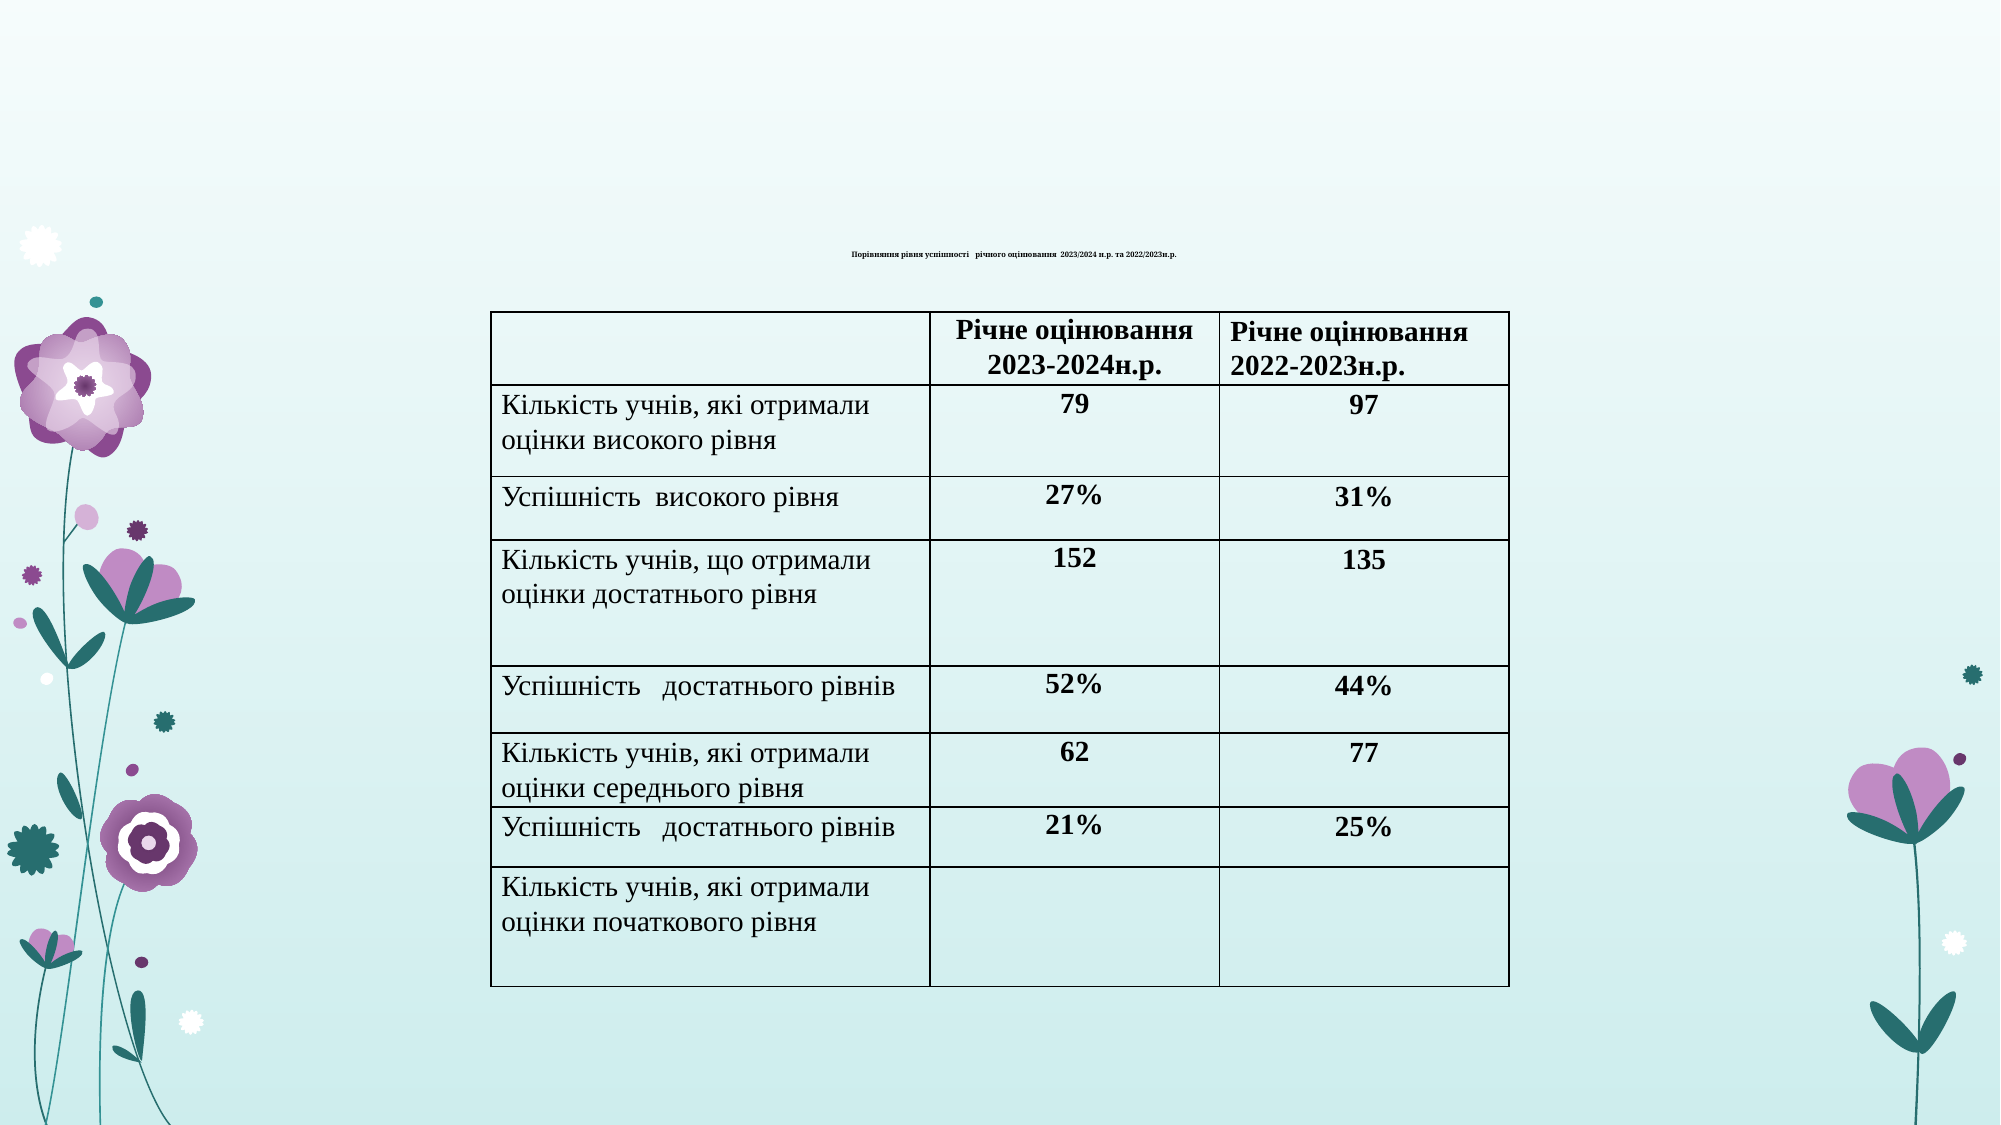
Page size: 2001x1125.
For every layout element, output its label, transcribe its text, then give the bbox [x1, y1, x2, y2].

table_cell 152 [931, 541, 1219, 665]
table_cell Успішність високого рівня [492, 477, 929, 539]
table_cell 44% [1220, 667, 1508, 732]
table_cell Кількість учнів, що отримали оцінки достатнього рівня [492, 541, 929, 665]
table_cell 21% [931, 808, 1219, 866]
table_cell 77 [1220, 734, 1508, 806]
table_cell Успішність достатнього рівнів [492, 667, 929, 732]
table_cell [931, 868, 1219, 986]
text_box [491, 311, 2000, 387]
table_cell Кількість учнів, які отримали оцінки середнього рівня [492, 734, 929, 806]
table_cell Успішність достатнього рівнів [492, 808, 929, 866]
table_cell 52% [931, 667, 1219, 732]
table_cell 62 [931, 734, 1219, 806]
table_cell 27% [931, 477, 1219, 539]
table_cell 31% [1220, 477, 1508, 539]
title Порівняння рівня успішності річного оцінювання 2023/2024 н.р. та 2022/2023н.р. [278, 73, 1750, 281]
table_cell [1220, 868, 1508, 986]
table_cell 25% [1220, 808, 1508, 866]
table_cell 79 [931, 387, 1219, 476]
table_cell Кількість учнів, які отримали оцінки високого рівня [492, 387, 929, 476]
table_cell 135 [1220, 541, 1508, 665]
table_cell Кількість учнів, які отримали оцінки початкового рівня [492, 868, 929, 986]
table_cell 97 [1220, 387, 1508, 476]
